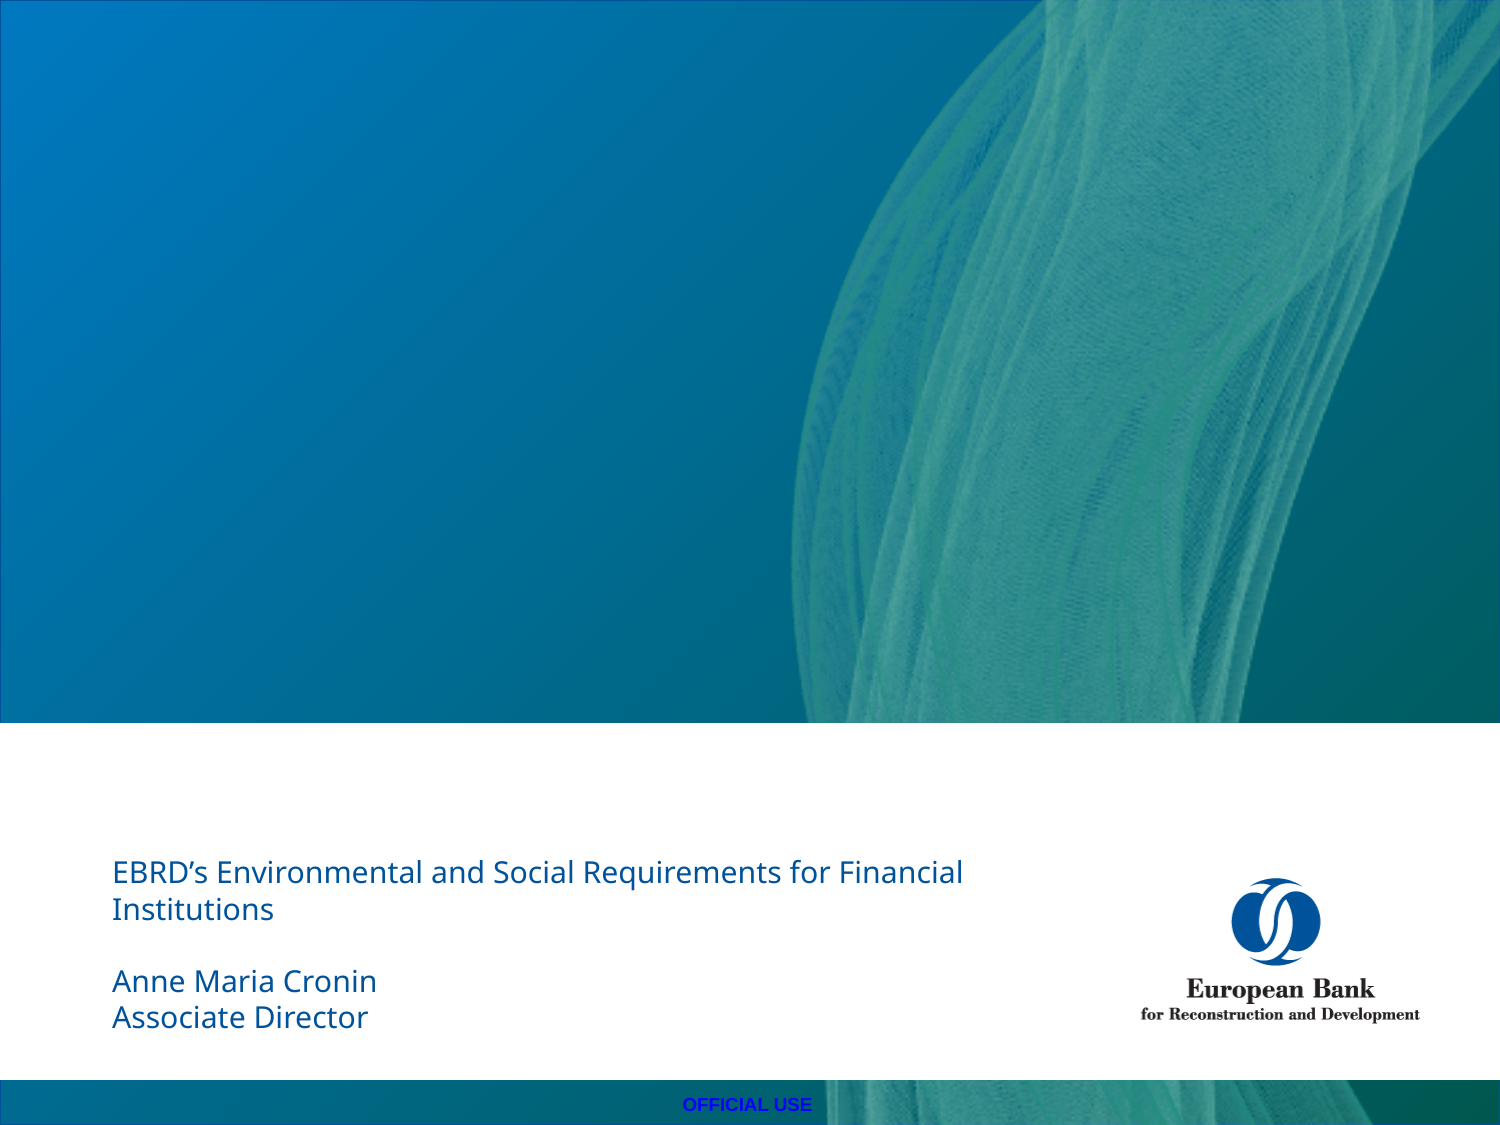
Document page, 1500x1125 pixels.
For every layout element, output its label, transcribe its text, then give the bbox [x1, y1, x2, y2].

picture [0, 723, 1500, 1080]
title EBRD’s Environmental and Social Requirements for Financial Institutions Anne Maria Cronin Associate Director [112, 739, 1128, 1035]
text_box OFFICIAL USE [20, 1085, 1480, 1123]
